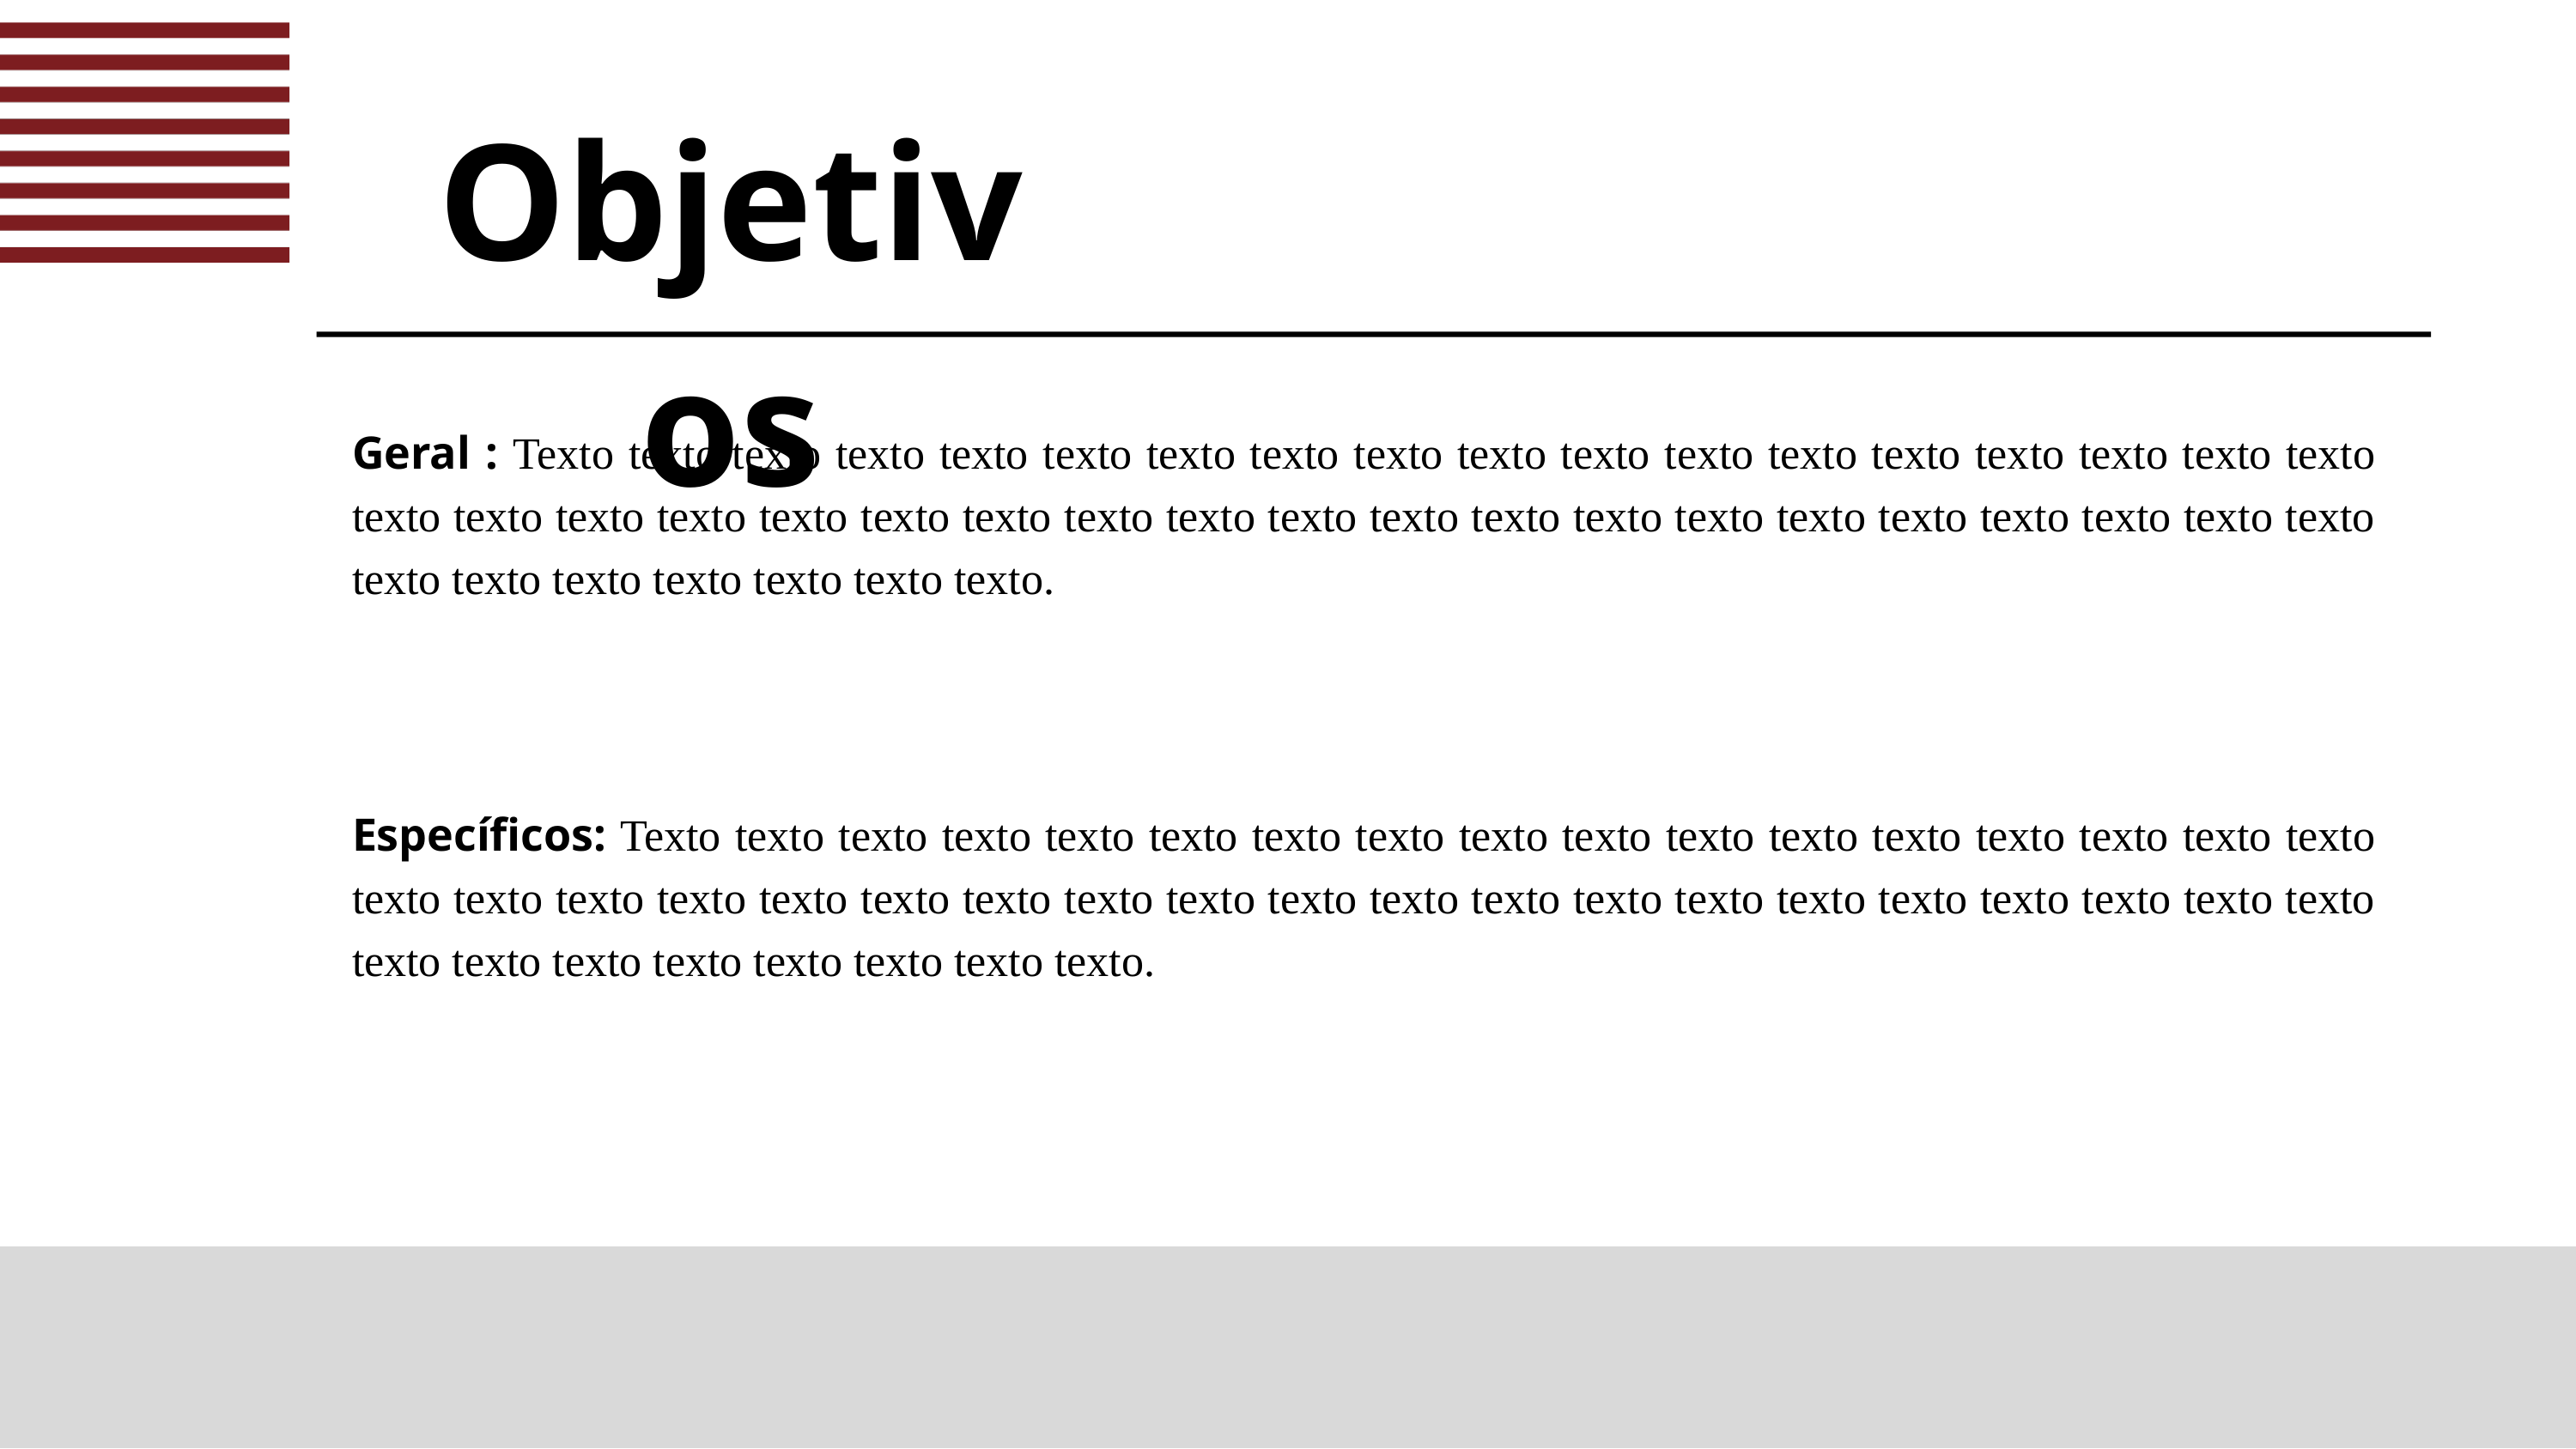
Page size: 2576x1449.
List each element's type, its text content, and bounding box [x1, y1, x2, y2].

picture [0, 21, 290, 263]
text_box Objetivos [398, 335, 1063, 415]
text_box Específicos: Texto texto texto texto texto texto texto texto texto texto texto texto texto texto texto texto texto texto texto texto texto texto texto texto texto texto texto texto texto texto texto texto texto texto texto texto texto texto texto texto texto texto texto texto texto. [352, 797, 2378, 986]
text_box Objetivos [398, 67, 1063, 334]
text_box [0, 1246, 2576, 1449]
text_box Geral : Texto texto texto texto texto texto texto texto texto texto texto texto texto texto texto texto texto texto texto texto texto texto texto texto texto texto texto texto texto texto texto texto texto texto texto texto texto texto texto texto texto texto texto texto texto. [352, 415, 2378, 603]
